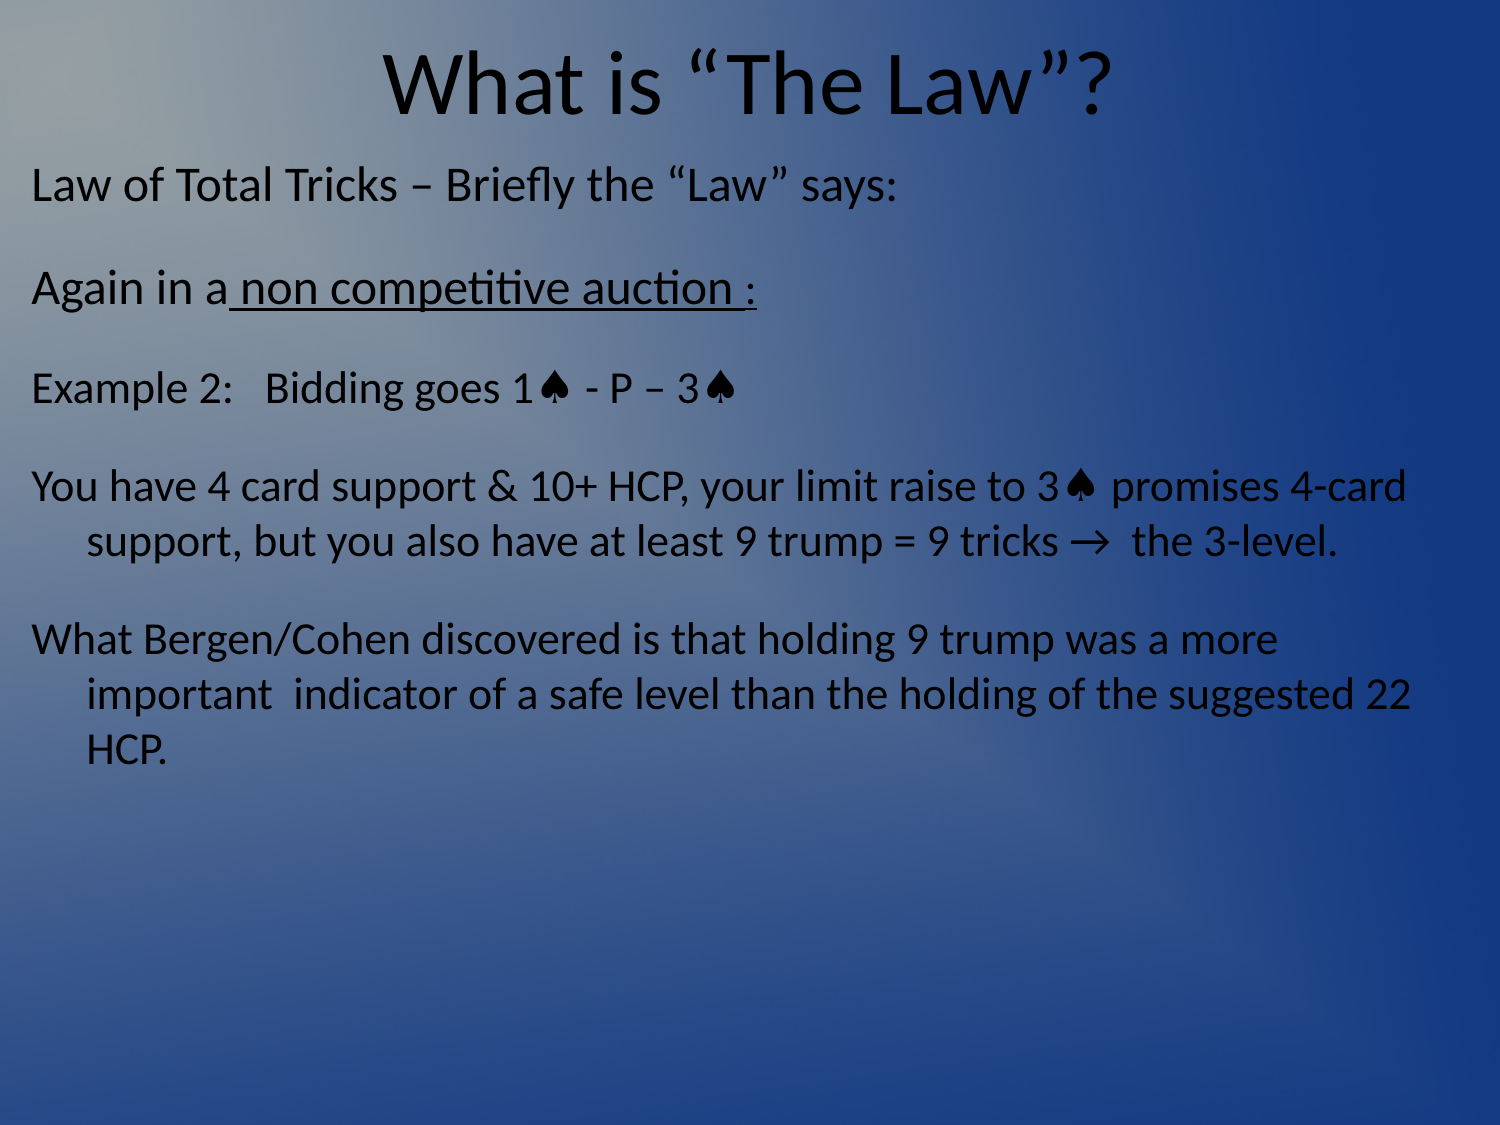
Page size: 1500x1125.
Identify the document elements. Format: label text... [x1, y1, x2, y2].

title What is “The Law”? [75, 15, 1425, 144]
picture [0, 0, 1500, 1125]
text_box Law of Total Tricks – Briefly the “Law” says: Again in a non competitive auction : Example 2: Bidding goes 1♠ - P – 3♠ You have 4 card support & 10+ HCP, your limit raise to 3♠ promises 4-card support, but you also have at least 9 trump = 9 tricks → the 3-level. What Bergen/Cohen discovered is that holding 9 trump was a more important indicator of a safe level than the holding of the suggested 22 HCP. [15, 144, 1455, 1057]
